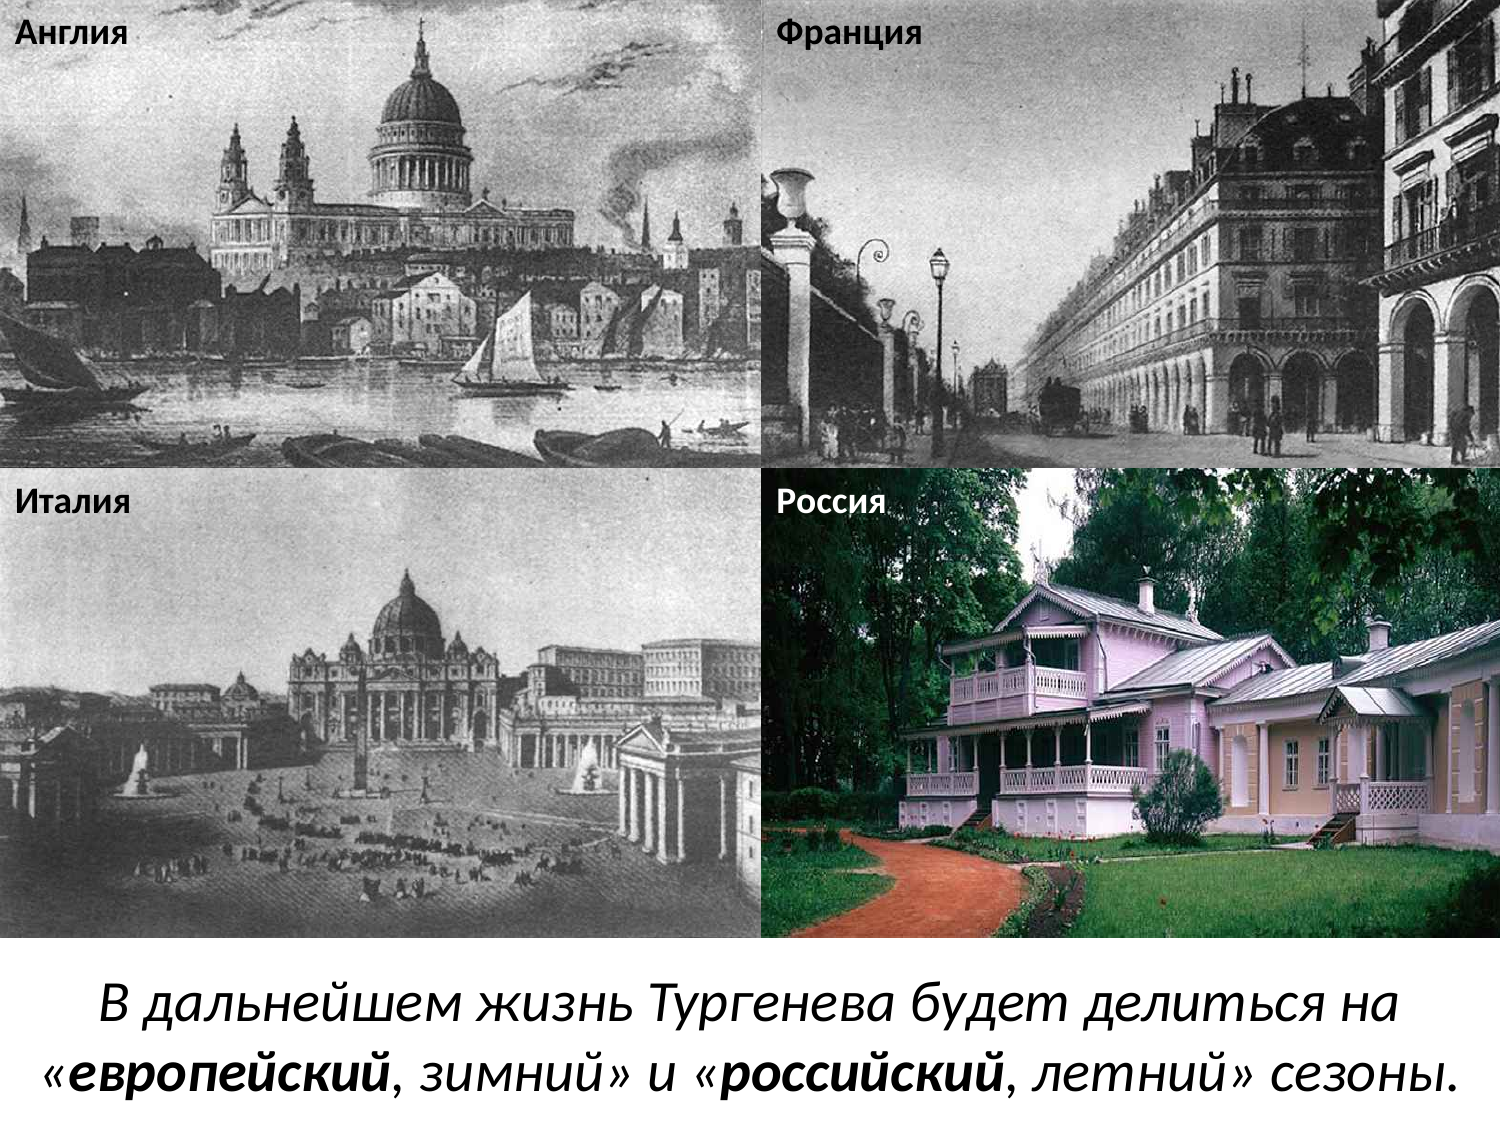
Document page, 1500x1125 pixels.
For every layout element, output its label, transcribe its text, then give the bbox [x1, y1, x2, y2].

picture [0, 0, 1500, 938]
title В дальнейшем жизнь Тургенева будет делиться на «европейский, зимний» и «российский, летний» сезоны. [0, 984, 1500, 1125]
